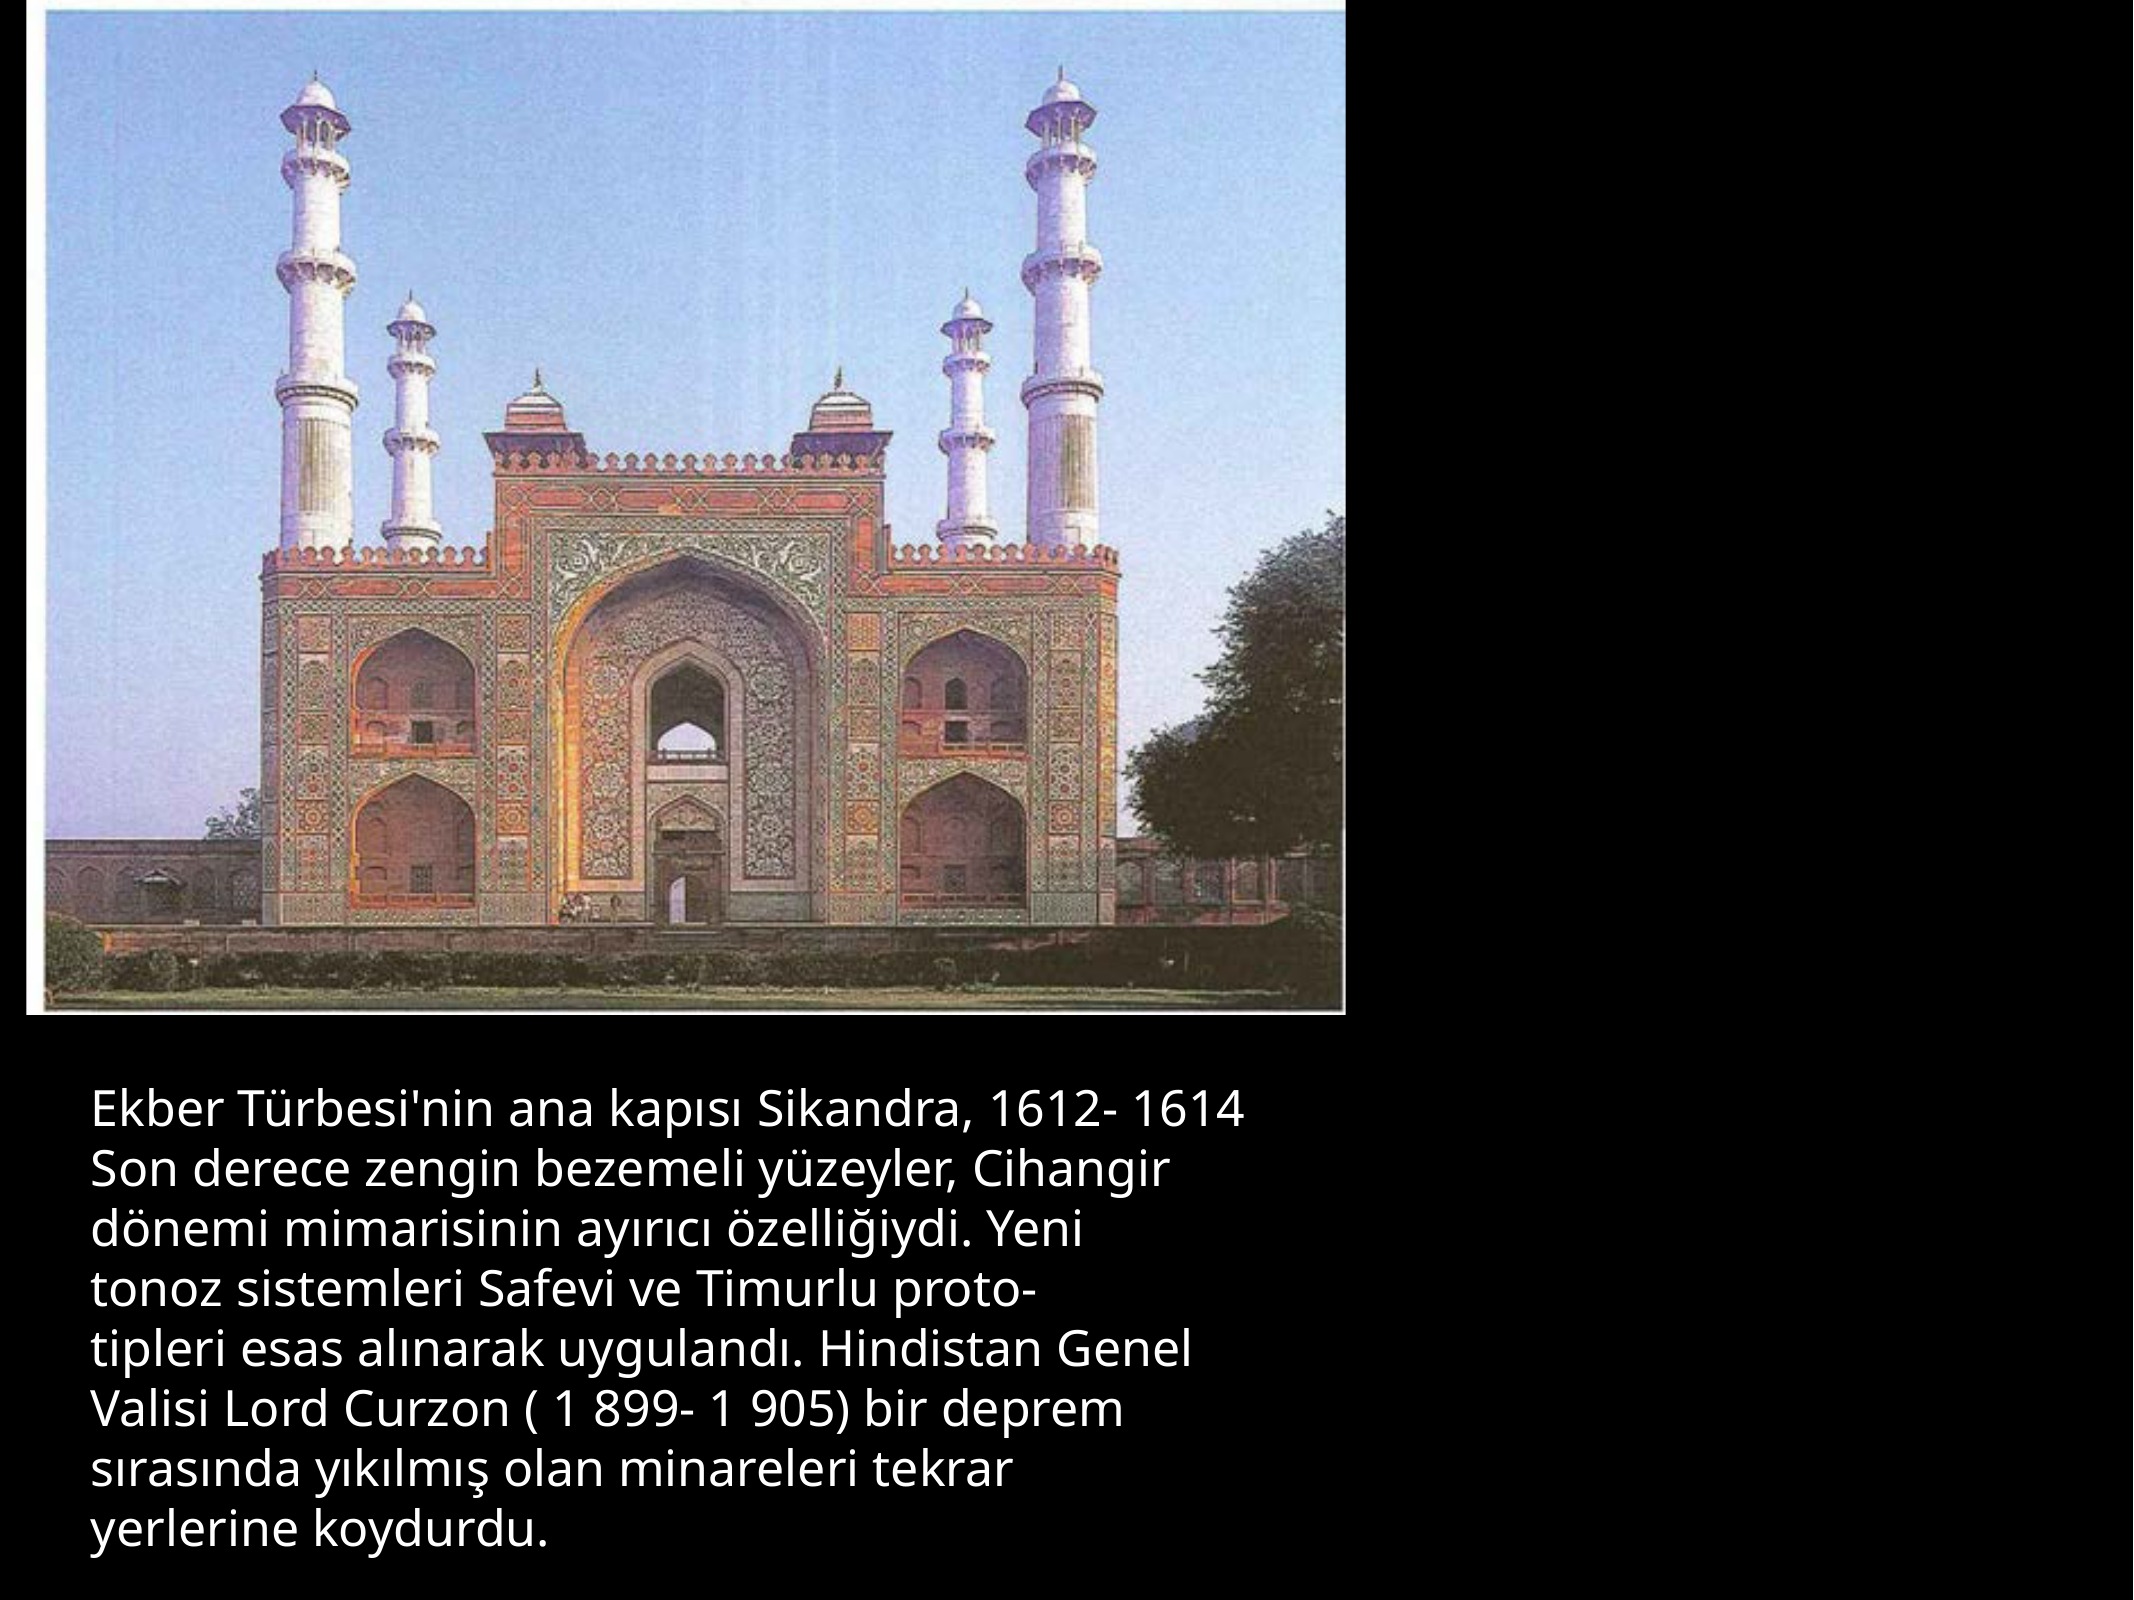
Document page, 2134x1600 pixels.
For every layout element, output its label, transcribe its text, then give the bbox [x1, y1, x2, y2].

picture [26, 0, 1346, 1015]
text_box Ekber Türbesi'nin ana kapısı Sikandra, 1612- 1614 Son derece zengin bezemeli yüzeyler, Cihangir dönemi mimarisinin ayırıcı özelliğiydi. Yeni tonoz sistemleri Safevi ve Timurlu proto- tipleri esas alınarak uygulandı. Hindistan Genel Valisi Lord Curzon ( 1 899- 1 905) bir deprem sırasında yıkılmış olan minareleri tekrar yerlerine koydurdu. [76, 1069, 1953, 1564]
